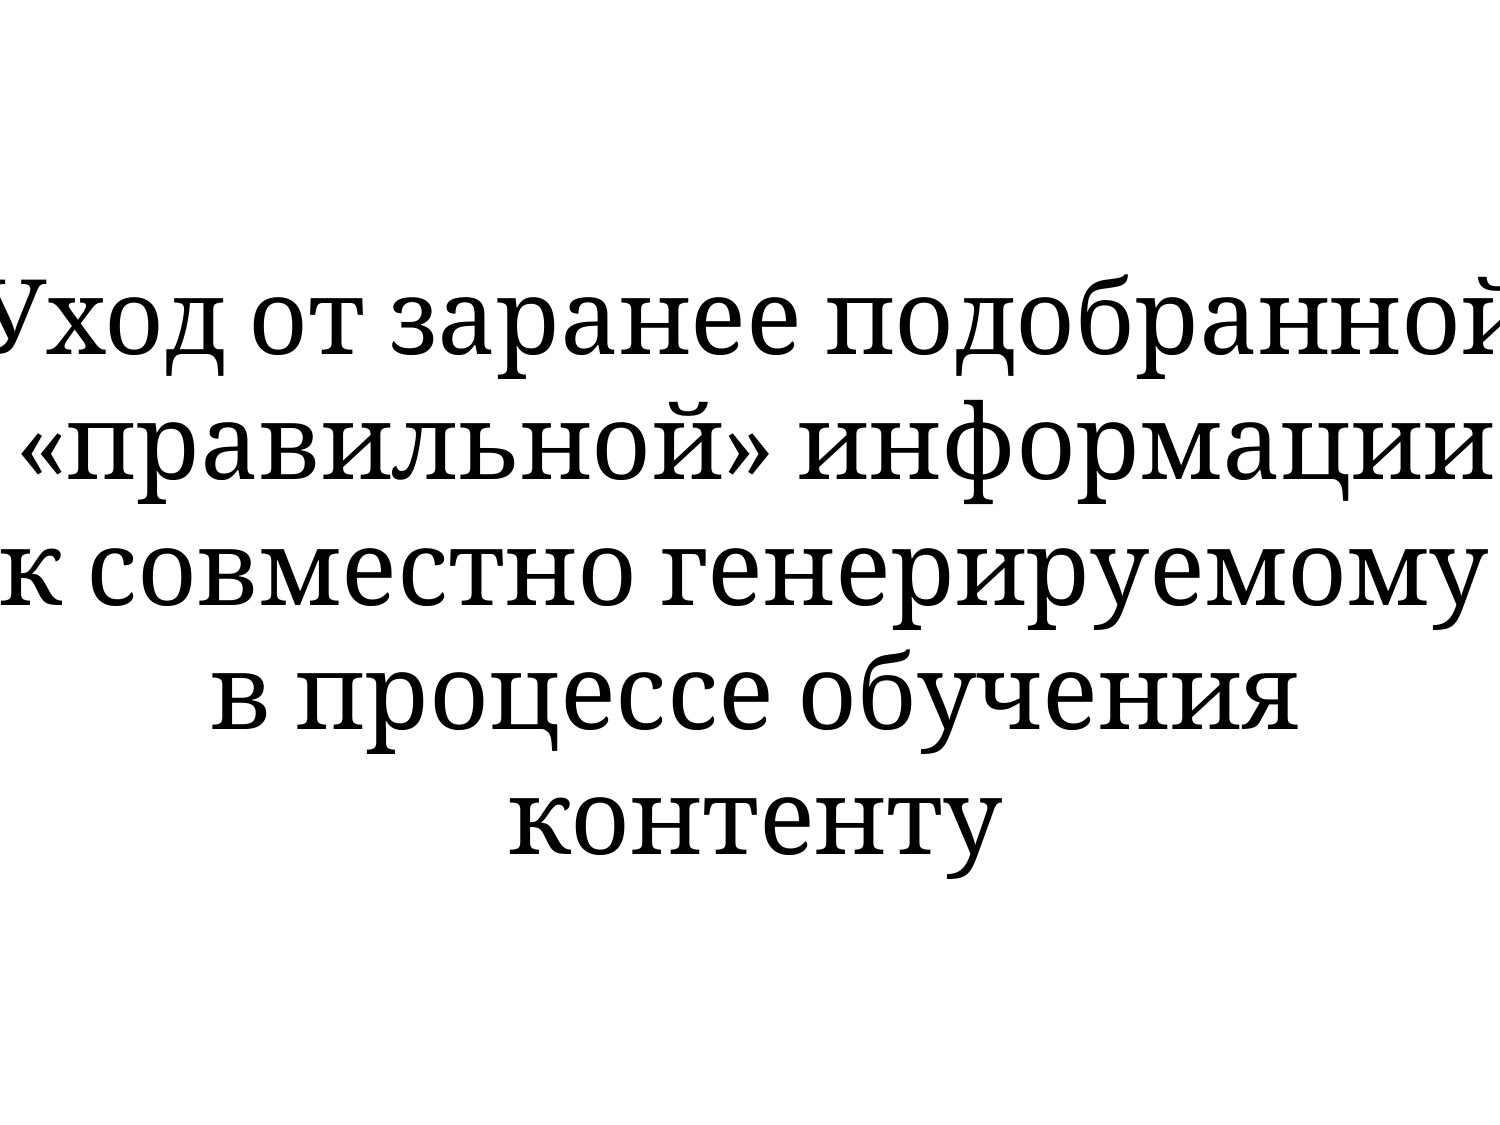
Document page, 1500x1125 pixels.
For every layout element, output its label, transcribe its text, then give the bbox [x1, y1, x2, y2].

text_box Уход от заранее подобранной «правильной» информации к совместно генерируемому в процессе обучения контенту [0, 243, 1500, 883]
